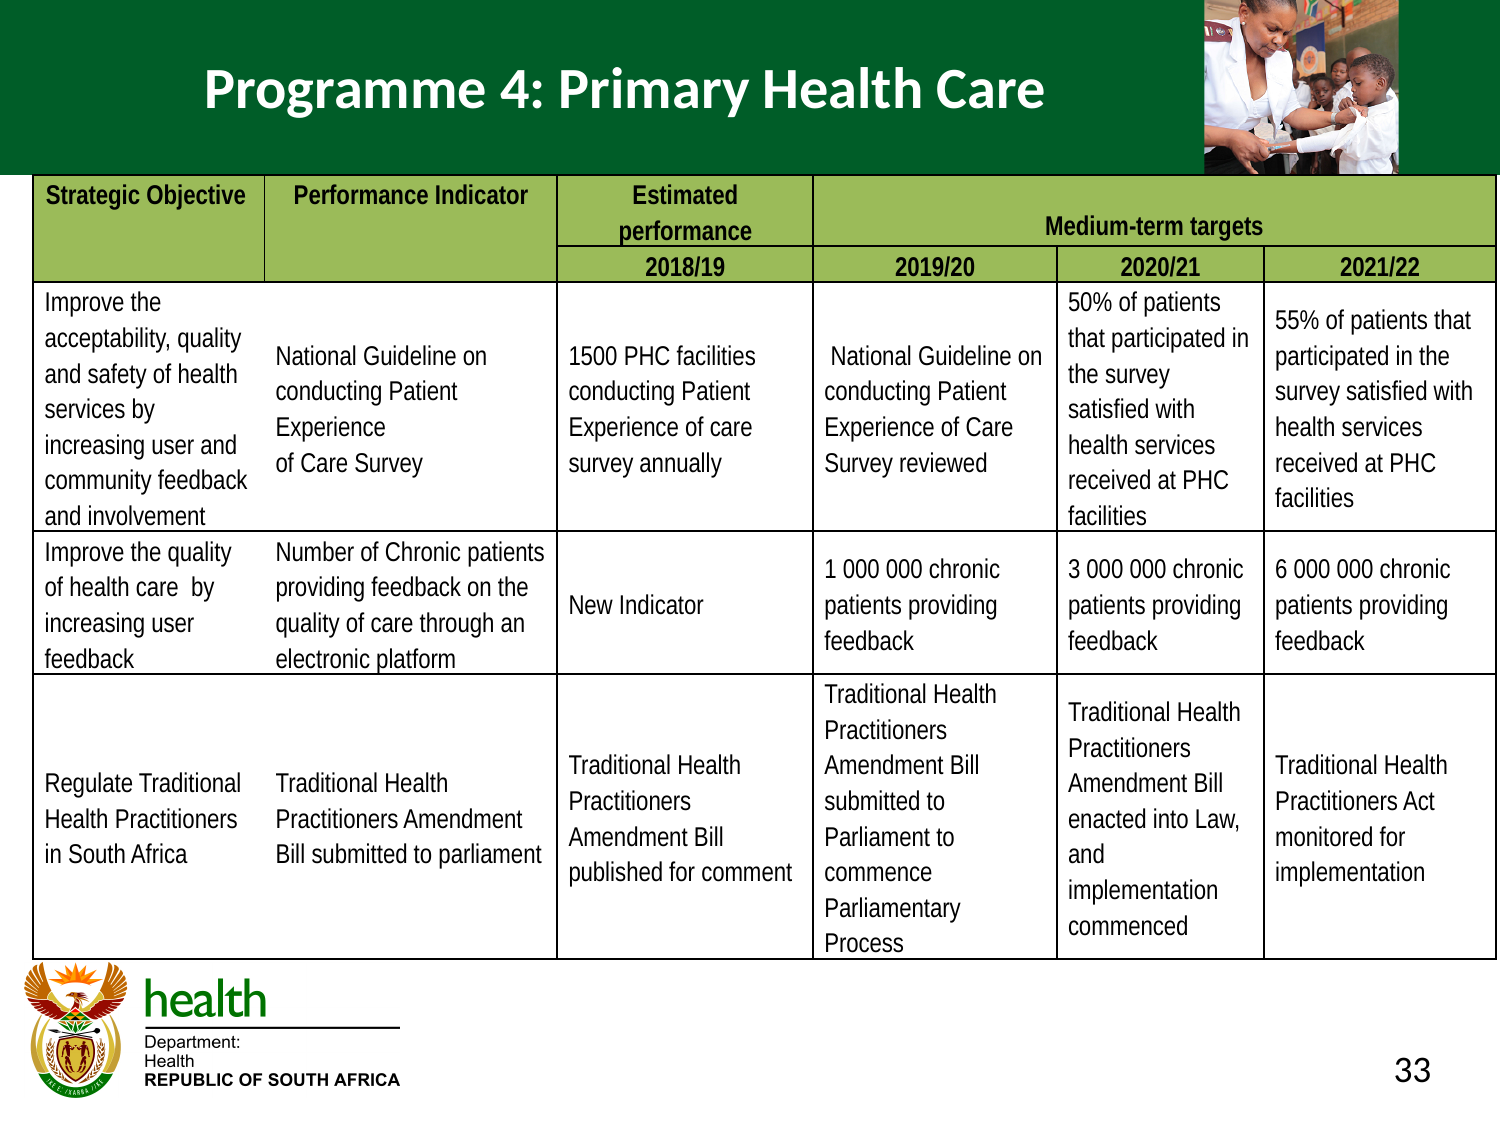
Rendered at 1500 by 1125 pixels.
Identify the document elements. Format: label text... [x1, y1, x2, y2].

table_cell New Indicator [558, 532, 812, 673]
table_cell 55% of patients that participated in the survey satisfied with health services received at PHC facilities [1265, 283, 1495, 530]
table_cell 2019/20 [814, 247, 1056, 281]
table_cell National Guideline on conducting Patient Experience of Care Survey reviewed [814, 283, 1056, 530]
picture [24, 962, 400, 1098]
table_cell 1 000 000 chronic patients providing feedback [814, 532, 1056, 673]
table_cell 2020/21 [1058, 247, 1263, 281]
table_header Performance Indicator [265, 176, 556, 281]
table_cell 6 000 000 chronic patients providing feedback [1265, 532, 1495, 673]
title Programme 4: Primary Health Care [75, 42, 1176, 149]
table_cell 3 000 000 chronic patients providing feedback [1058, 532, 1263, 673]
table_cell 2018/19 [558, 247, 812, 281]
table_cell Improve the acceptability, quality and safety of health services by increasing user and community feedback and involvement [34, 283, 265, 530]
table_cell Traditional Health Practitioners Amendment Bill enacted into Law, and implementation commenced [1058, 675, 1263, 958]
slide_number 33 [1362, 1037, 1463, 1098]
table_cell Traditional Health Practitioners Act monitored for implementation [1265, 675, 1495, 958]
picture [1204, 0, 1399, 174]
table_cell 2021/22 [1265, 247, 1495, 281]
table_header Medium-term targets [814, 176, 1495, 245]
table_cell Traditional Health Practitioners Amendment Bill submitted to parliament [265, 675, 556, 958]
table_header Strategic Objective [34, 176, 264, 281]
table_cell 1500 PHC facilities conducting Patient Experience of care survey annually [558, 283, 812, 530]
table_cell Traditional Health Practitioners Amendment Bill submitted to Parliament to commence Parliamentary Process [814, 675, 1056, 958]
table_cell 50% of patients that participated in the survey satisfied with health services received at PHC facilities [1058, 283, 1263, 530]
table_cell Traditional Health Practitioners Amendment Bill published for comment [558, 675, 812, 958]
table_cell Number of Chronic patients providing feedback on the quality of care through an electronic platform [265, 532, 556, 673]
table_cell Improve the quality of health care by increasing user feedback [34, 532, 265, 673]
table_header Estimated performance [558, 176, 812, 245]
table_cell Regulate Traditional Health Practitioners in South Africa [34, 675, 265, 958]
table_cell National Guideline on conducting Patient Experience of Care Survey [265, 283, 556, 530]
